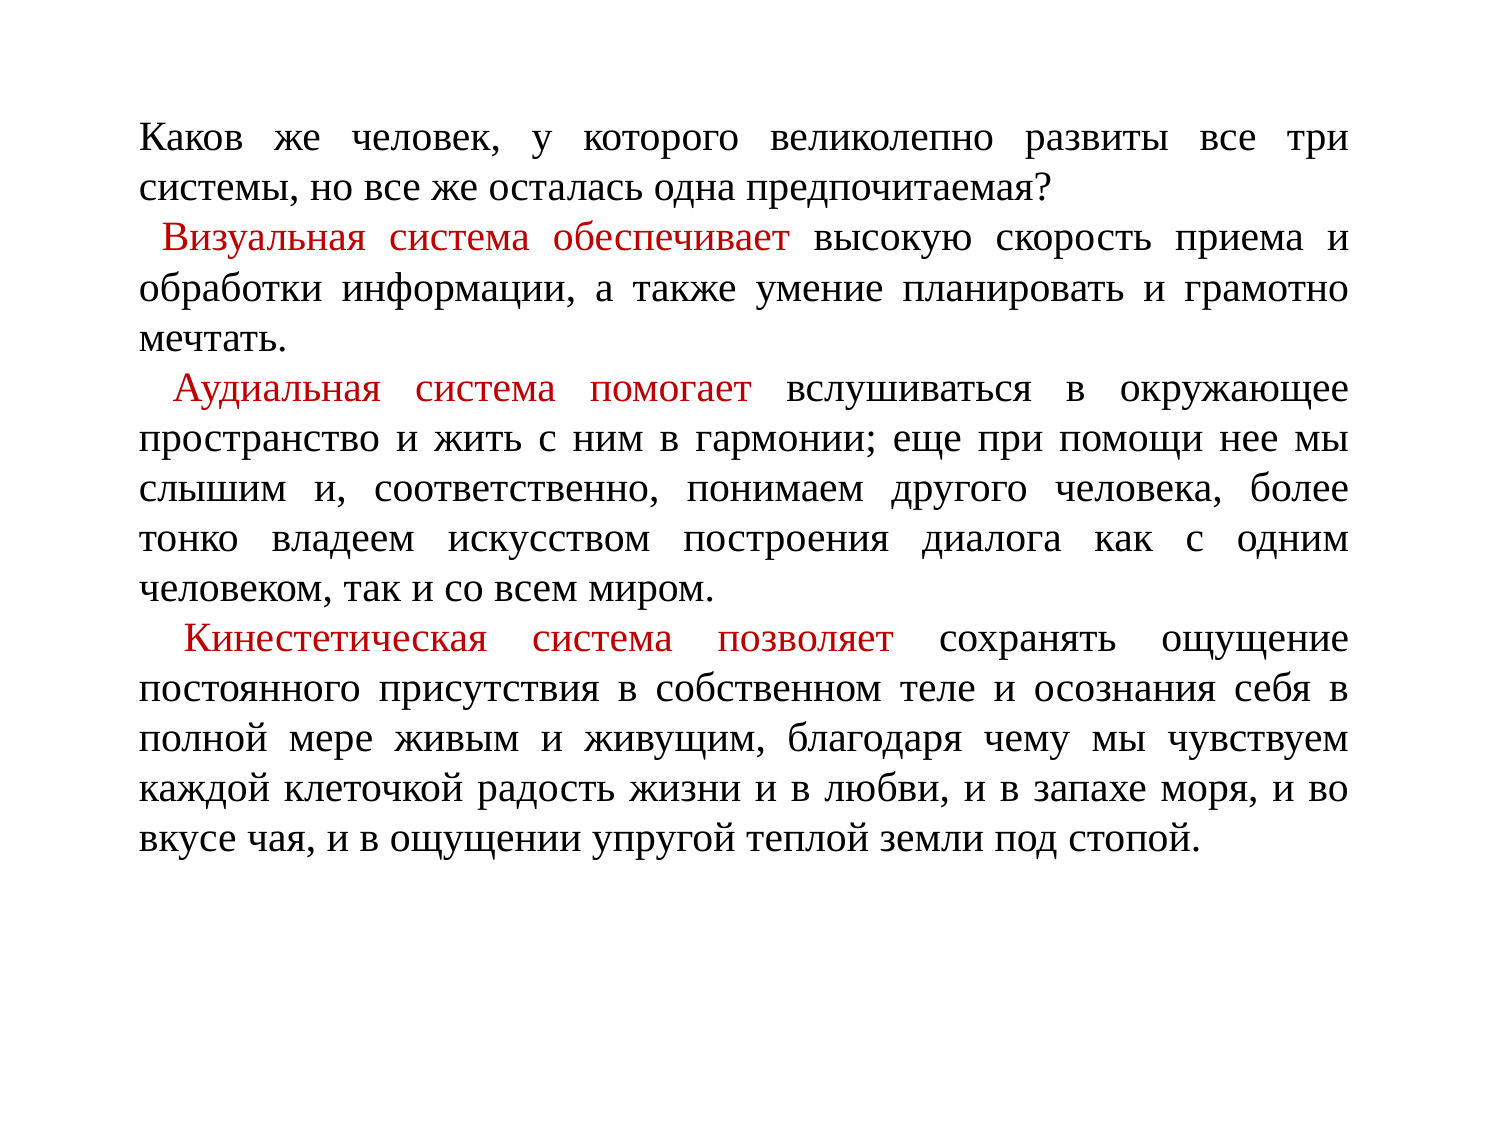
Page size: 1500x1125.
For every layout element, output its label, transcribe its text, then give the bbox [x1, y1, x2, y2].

text_box Каков же человек, у которого великолепно развиты все три системы, но все же осталась одна предпочитаемая? Визуальная система обеспечивает высокую скорость приема и обработки информации, а также умение планировать и грамотно мечтать. Аудиальная система помогает вслушиваться в окружающее пространство и жить с ним в гармонии; еще при помощи нее мы слышим и, соответственно, понимаем другого человека, более тонко владеем искусством построения диалога как с одним человеком, так и со всем миром. Кинестетическая система позволяет сохранять ощущение постоянного присутствия в собственном теле и осознания себя в полной мере живым и живущим, благодаря чему мы чувствуем каждой клеточкой радость жизни и в любви, и в запахе моря, и во вкусе чая, и в ощущении упругой теплой земли под стопой. [123, 101, 1365, 912]
